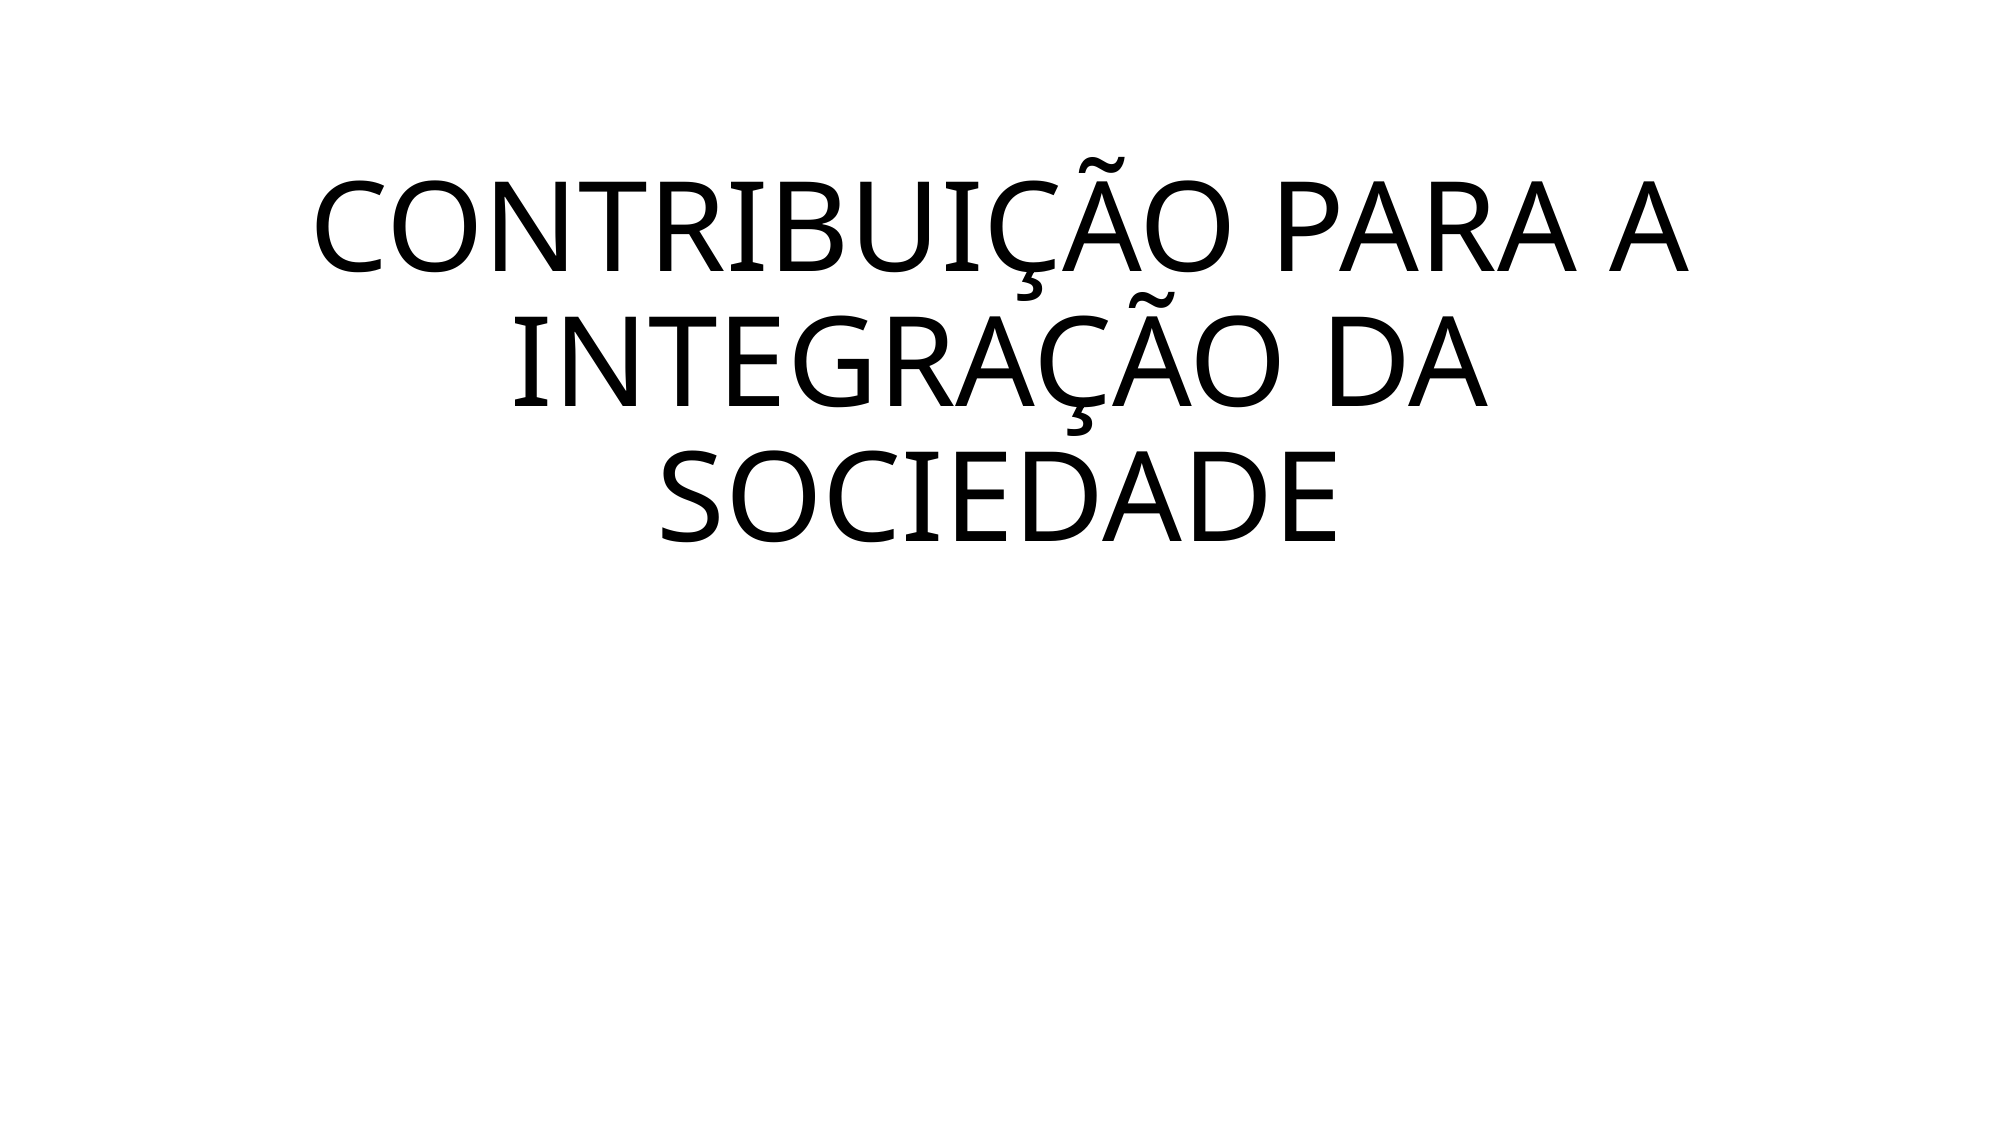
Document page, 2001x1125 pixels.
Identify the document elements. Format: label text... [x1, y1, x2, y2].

title CONTRIBUIÇÃO PARA A INTEGRAÇÃO DA SOCIEDADE [249, 184, 1750, 576]
